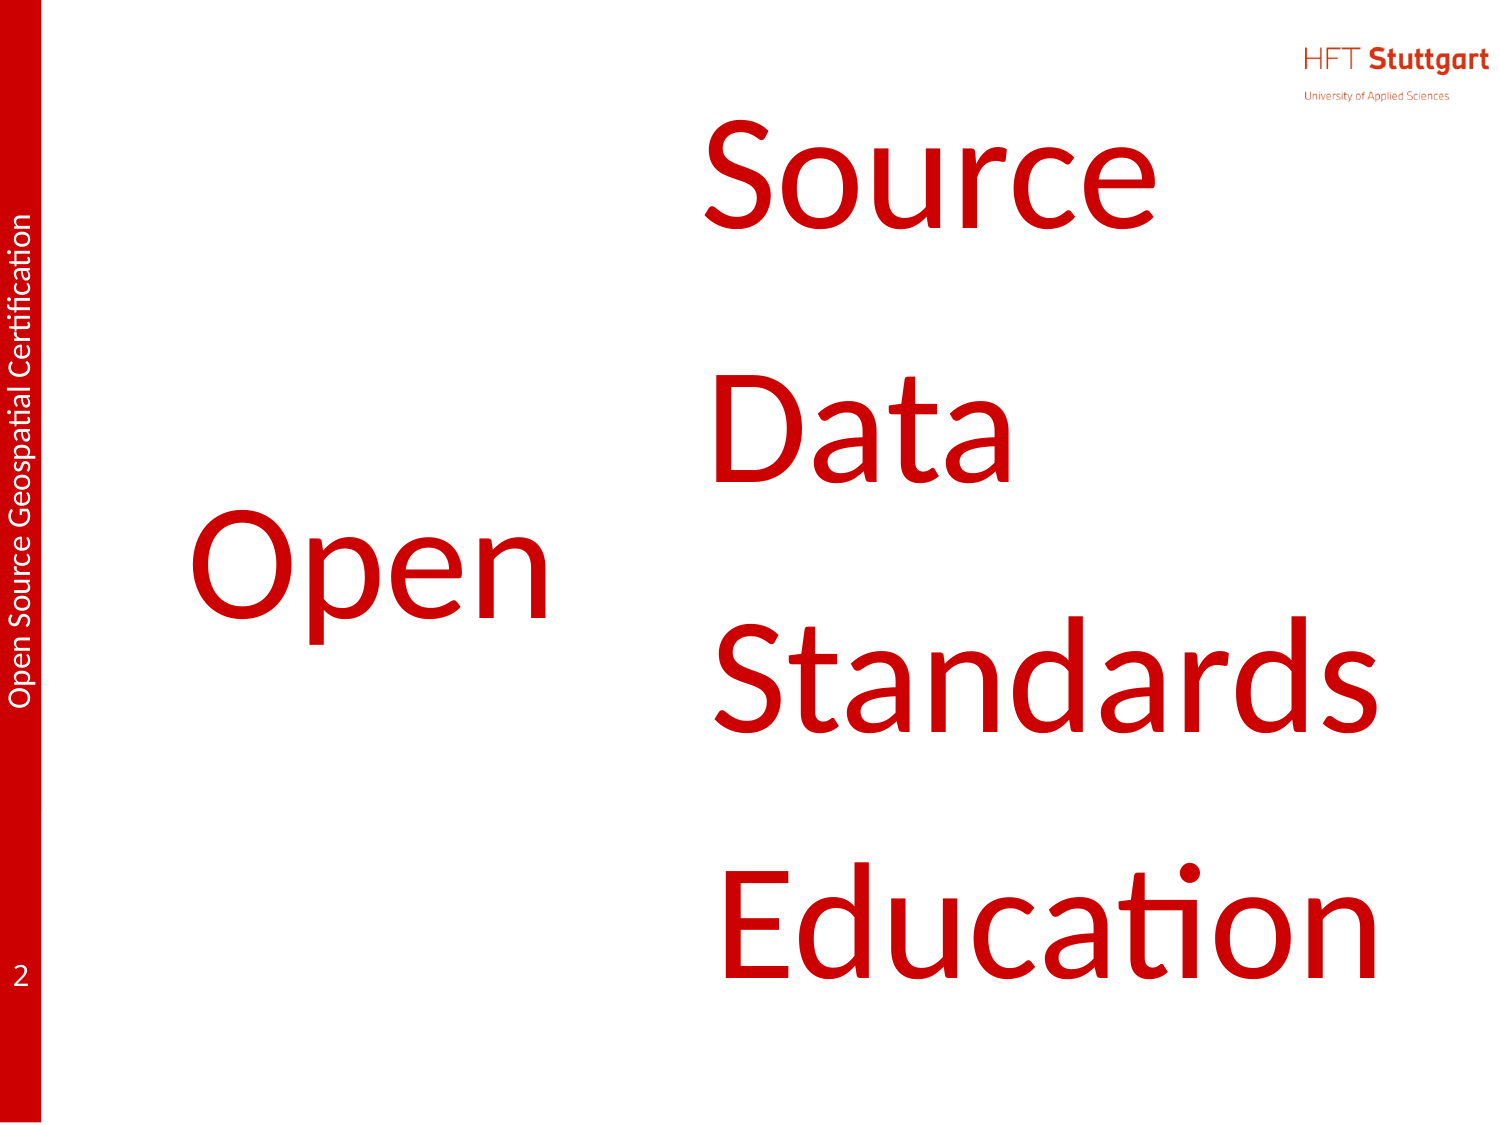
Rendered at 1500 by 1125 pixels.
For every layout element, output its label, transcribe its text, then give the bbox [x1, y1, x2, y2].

text_box Data [690, 308, 1035, 524]
text_box Open [172, 444, 572, 659]
text_box Standards [695, 558, 1399, 773]
text_box Education [700, 804, 1401, 1020]
text_box Source [685, 54, 1177, 270]
